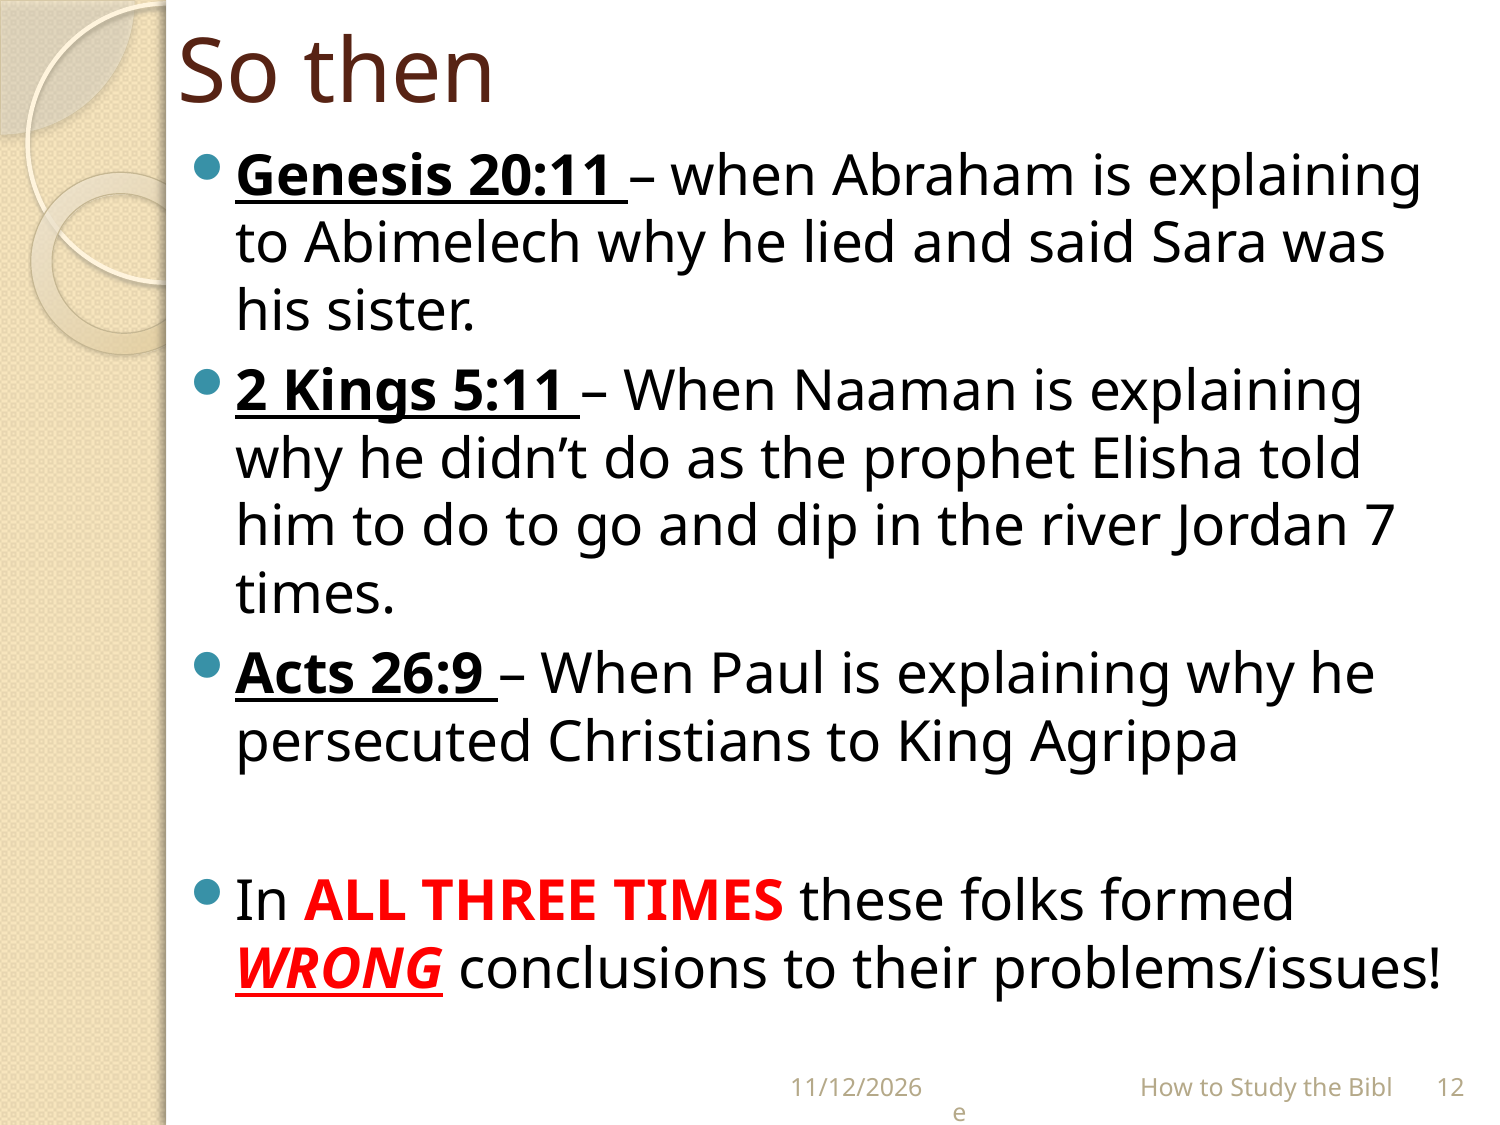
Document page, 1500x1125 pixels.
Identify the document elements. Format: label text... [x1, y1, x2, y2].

title So then [162, 1, 515, 131]
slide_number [587, 1034, 937, 1113]
slide_number 12 [1413, 1034, 1488, 1113]
footer How to Study the Bible [937, 1034, 1413, 1113]
list Genesis 20:11 – when Abraham is explaining to Abimelech why he lied and said Sara was his sister. 2 Kings 5:11 – When Naaman is explaining why he didn’t do as the prophet Elisha told him to do to go and dip in the river Jordan 7 times. Acts 26:9 – When Paul is explaining why he persecuted Christians to King Agrippa In ALL THREE TIMES these folks formed WRONG conclusions to their problems/issues! [162, 131, 1466, 1025]
